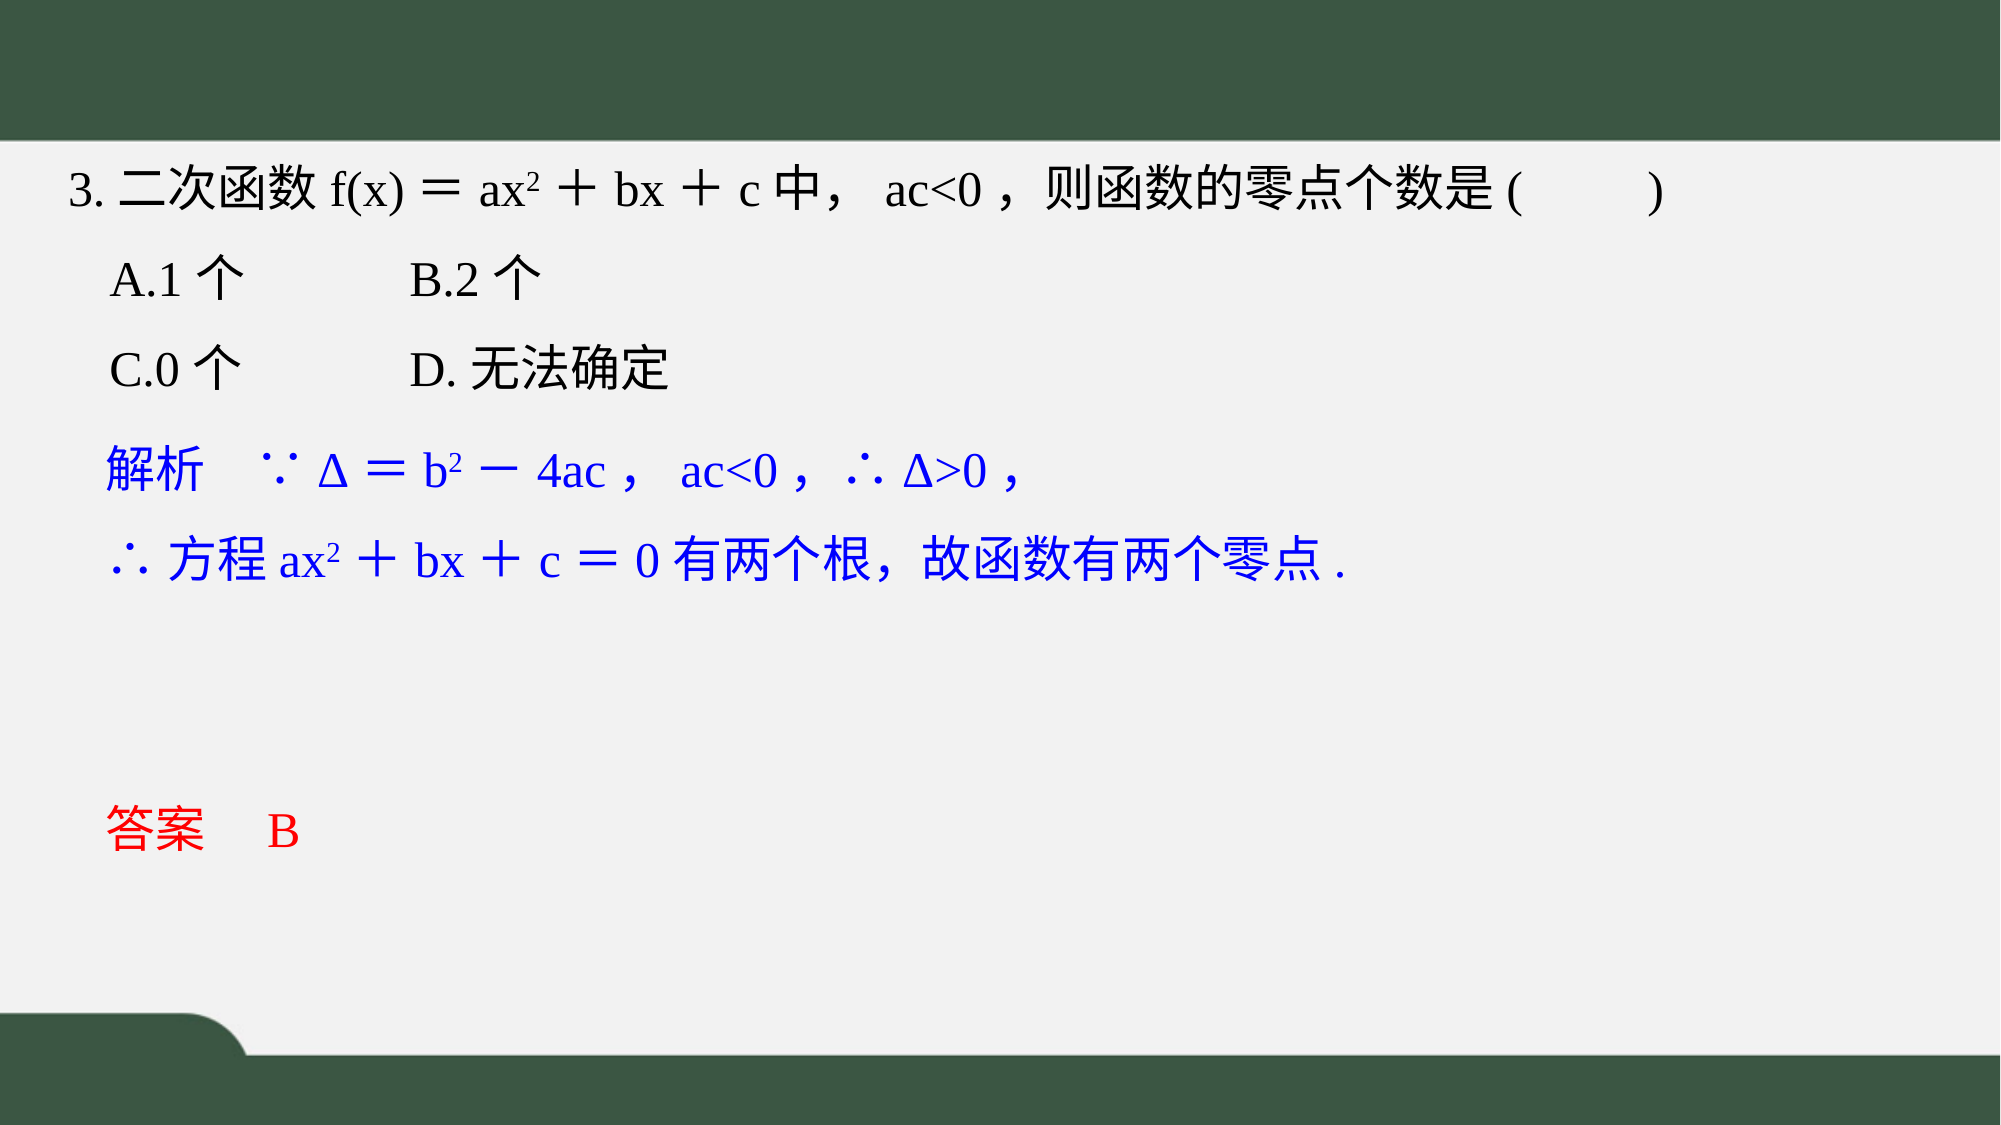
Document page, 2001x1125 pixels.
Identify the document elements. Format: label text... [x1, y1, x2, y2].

text_box 3.二次函数f(x)＝ax2＋bx＋c中，ac<0，则函数的零点个数是( ) A.1个 B.2个 C.0个 D.无法确定 [53, 119, 1945, 405]
text_box 解析 ∵Δ＝b2－4ac，ac<0，∴Δ>0， ∴方程ax2＋bx＋c＝0有两个根，故函数有两个零点. 答案 B [90, 399, 1909, 865]
picture [0, 0, 2001, 1125]
